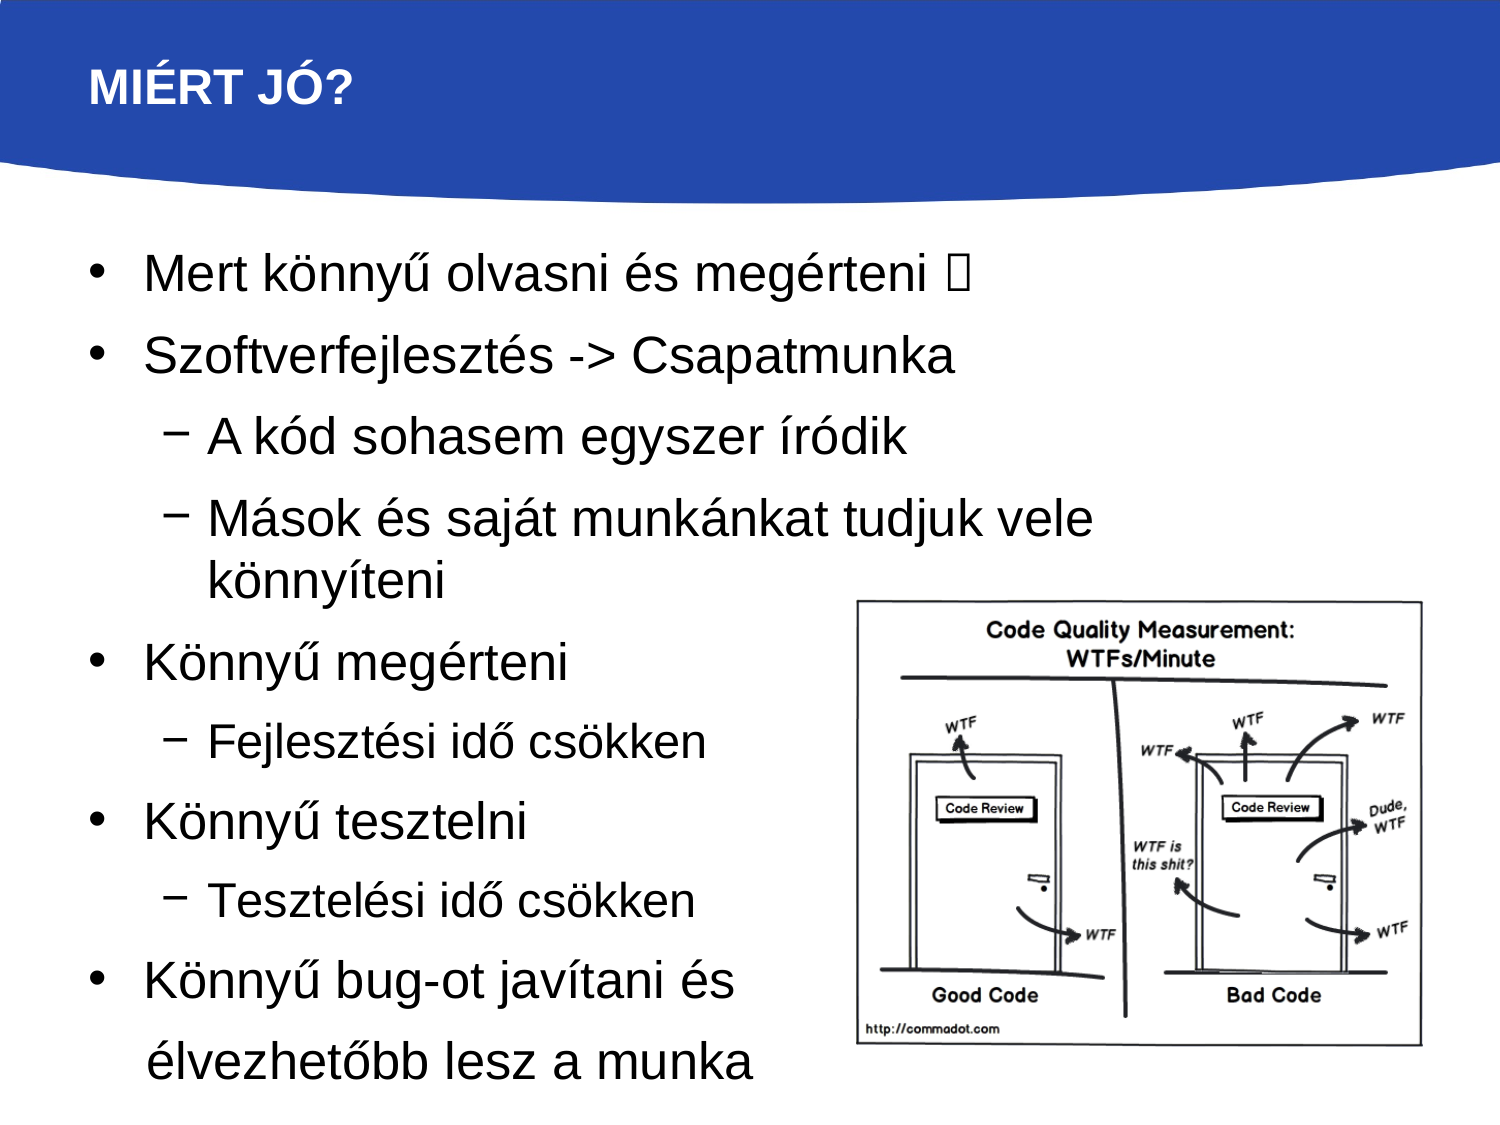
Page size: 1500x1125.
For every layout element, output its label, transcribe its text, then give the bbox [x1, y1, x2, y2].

text_box Mert könnyű olvasni és megérteni  Szoftverfejlesztés -> Csapatmunka A kód sohasem egyszer íródik Mások és saját munkánkat tudjuk vele könnyíteni Könnyű megérteni Fejlesztési idő csökken Könnyű tesztelni Tesztelési idő csökken Könnyű bug-ot javítani és élvezhetőbb lesz a munka [73, 231, 1258, 1106]
title Miért jó? [73, 7, 963, 161]
picture [0, 0, 1500, 1125]
